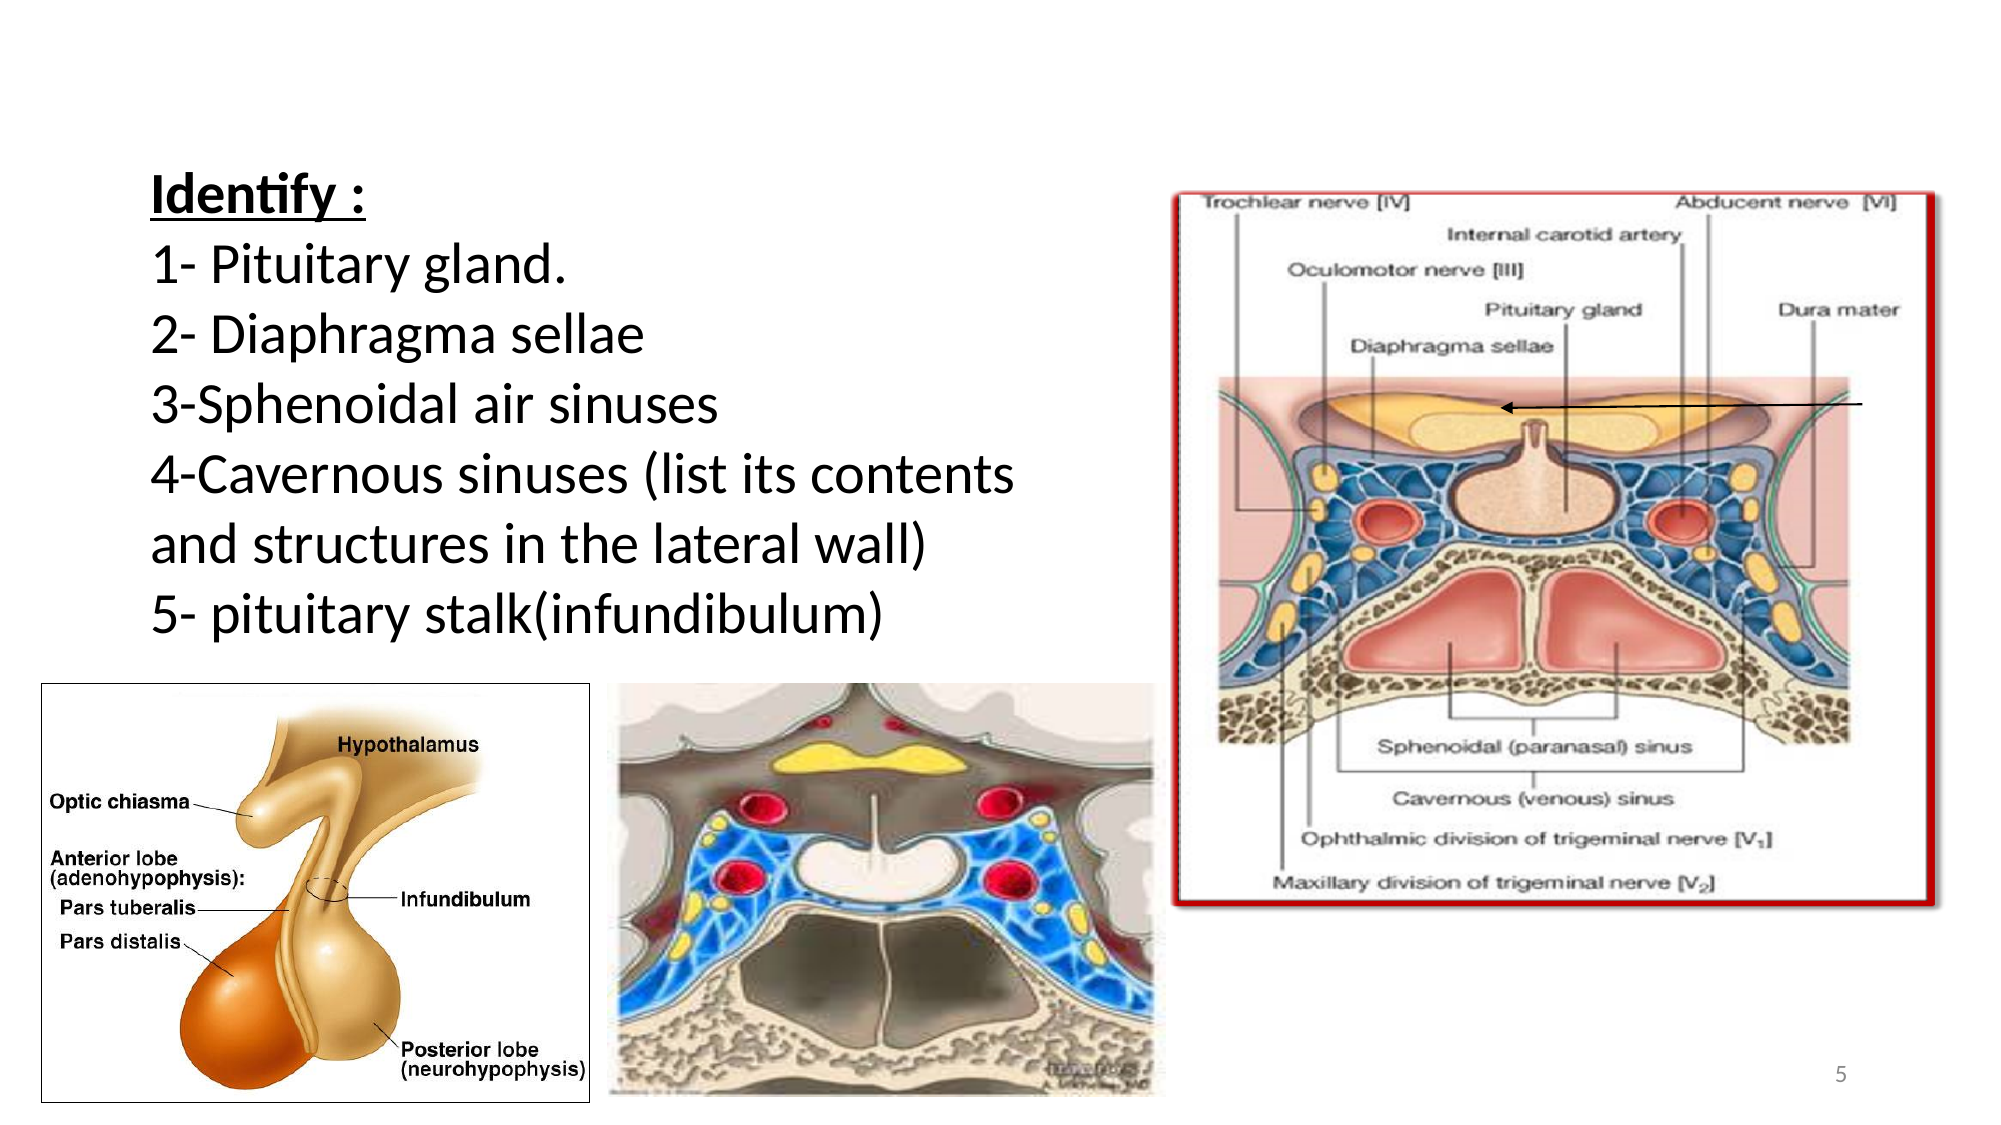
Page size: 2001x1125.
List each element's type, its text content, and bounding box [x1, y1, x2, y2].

slide_number 5 [1412, 1042, 1863, 1103]
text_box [1500, 404, 1863, 408]
picture [607, 683, 1166, 1097]
picture [41, 683, 590, 1103]
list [1165, 186, 1951, 917]
text_box Identify : 1- Pituitary gland. 2- Diaphragma sellae 3-Sphenoidal air sinuses 4-Cavernous sinuses (list its contents and structures in the lateral wall) 5- pituitary stalk(infundibulum) [135, 148, 1072, 793]
